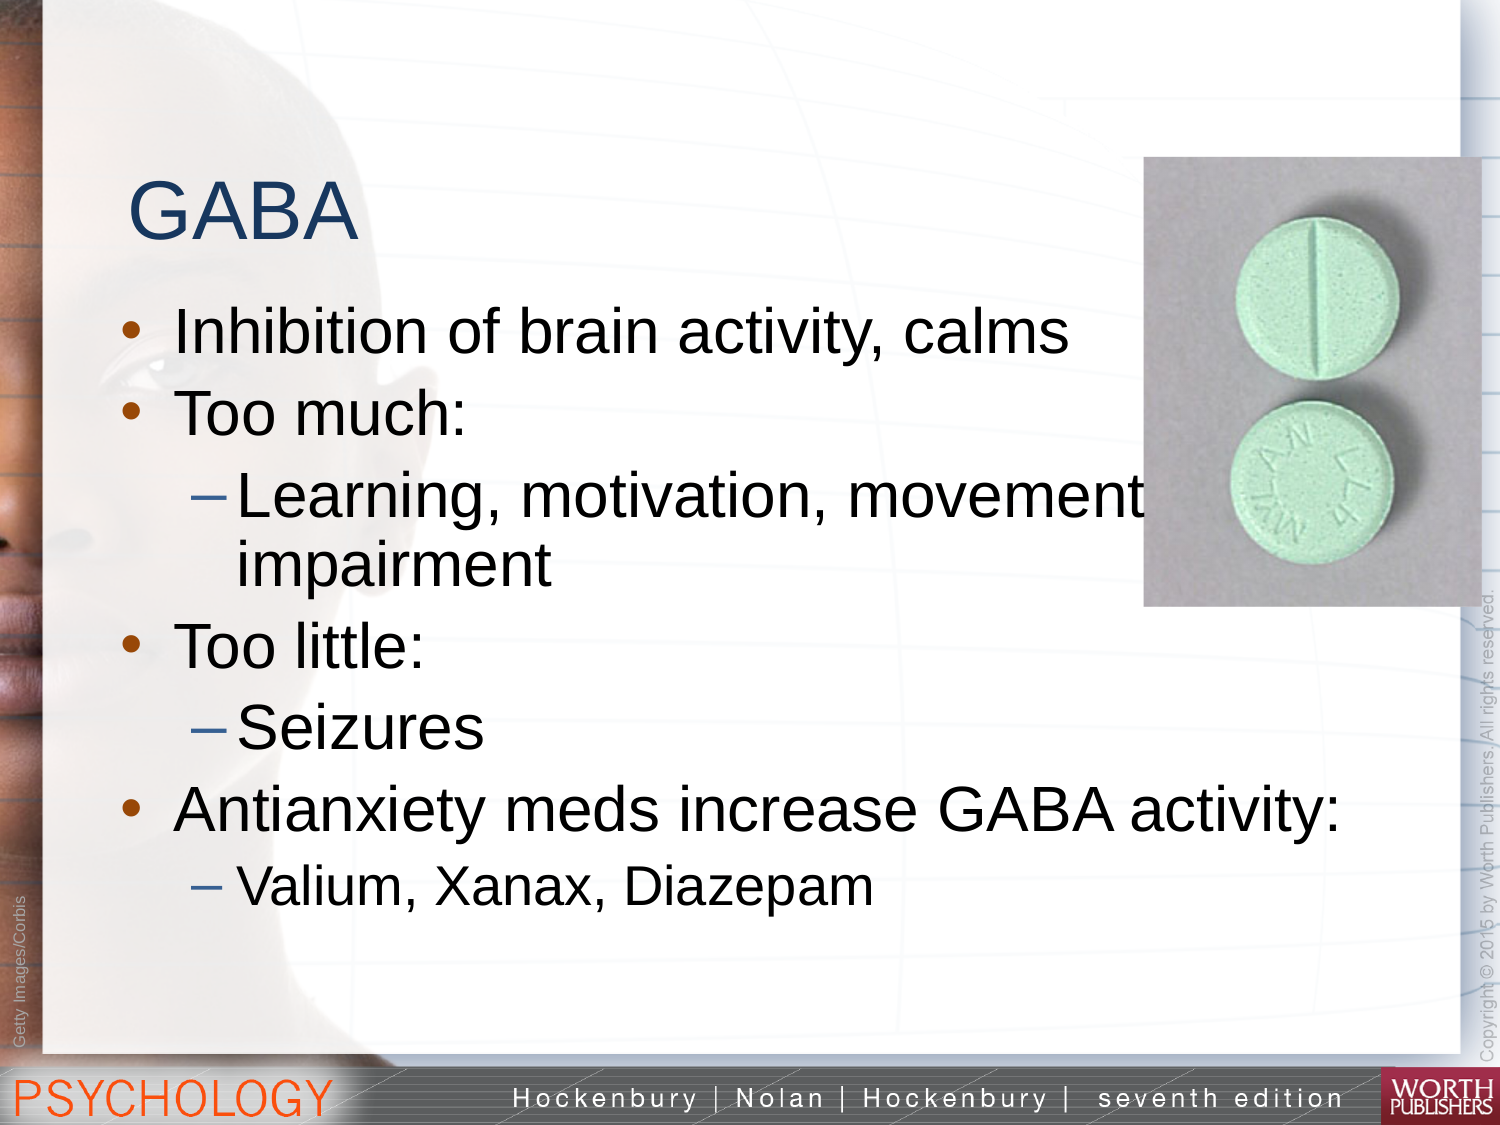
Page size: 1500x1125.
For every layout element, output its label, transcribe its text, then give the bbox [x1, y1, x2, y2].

list Inhibition of brain activity, calms Too much: Learning, motivation, movement impairment Too little: Seizures Antianxiety meds increase GABA activity: Valium, Xanax, Diazepam [104, 290, 1375, 975]
picture [0, 0, 1500, 1125]
title GABA [112, 156, 1388, 257]
